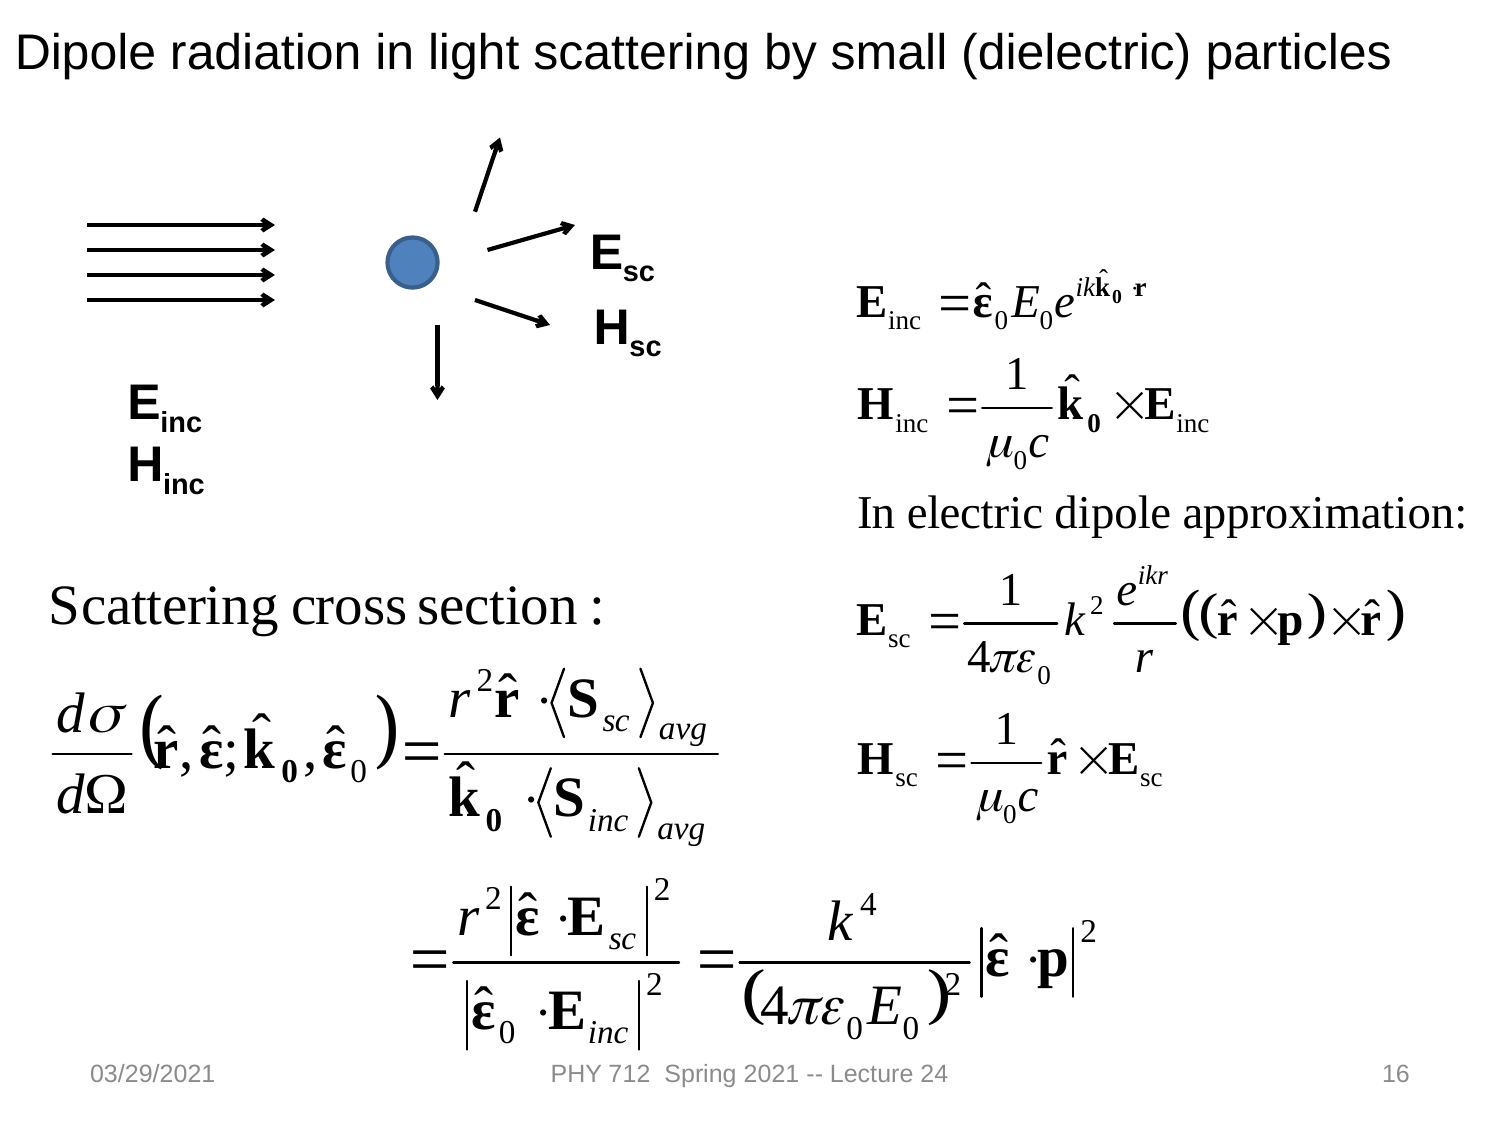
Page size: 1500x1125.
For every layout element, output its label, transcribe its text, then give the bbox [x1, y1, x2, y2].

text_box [87, 224, 276, 301]
text_box Hinc [112, 424, 275, 508]
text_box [487, 224, 576, 251]
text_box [42, 572, 1108, 1060]
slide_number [75, 1069, 425, 1103]
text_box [474, 299, 551, 326]
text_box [474, 137, 501, 212]
slide_number 16 [1074, 1042, 1425, 1103]
text_box Esc [574, 211, 738, 295]
text_box [385, 235, 440, 290]
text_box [849, 258, 1475, 835]
text_box Einc [112, 362, 275, 424]
text_box Hsc [578, 286, 742, 370]
footer PHY 712 Spring 2021 -- Lecture 24 [512, 1069, 988, 1103]
text_box Dipole radiation in light scattering by small (dielectric) particles [0, 11, 1438, 87]
